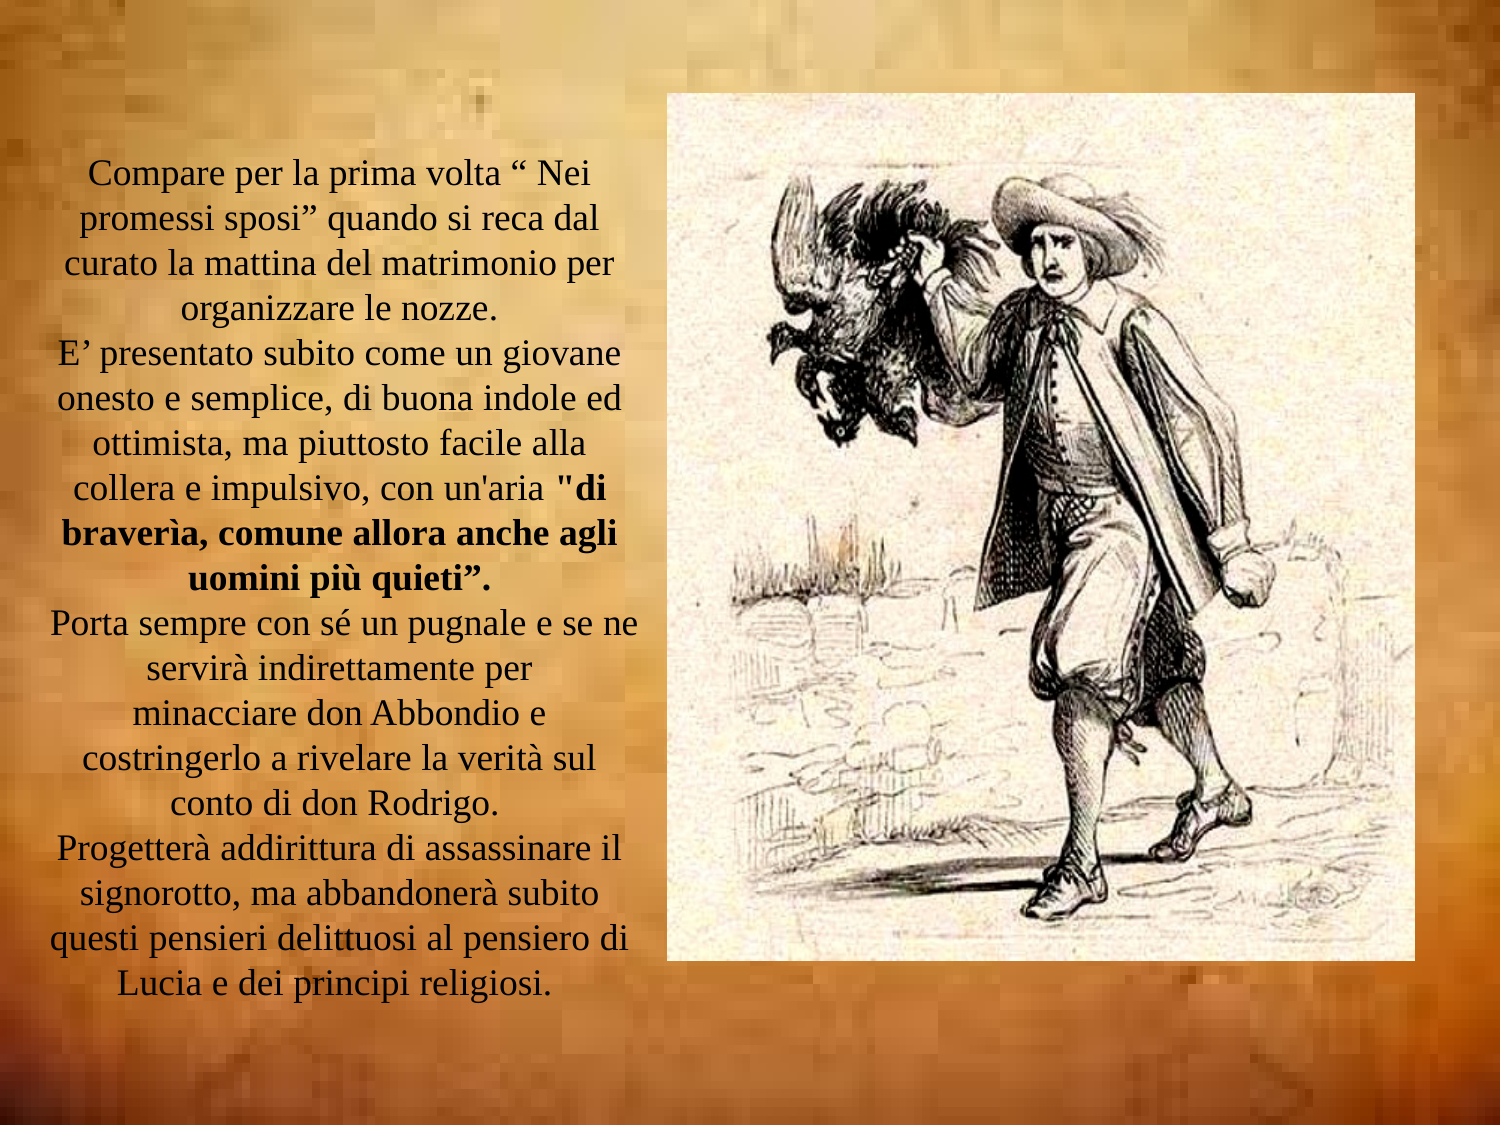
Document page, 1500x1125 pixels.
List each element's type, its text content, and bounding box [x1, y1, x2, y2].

text_box Compare per la prima volta “ Nei promessi sposi” quando si reca dal curato la mattina del matrimonio per organizzare le nozze. E’ presentato subito come un giovane onesto e semplice, di buona indole ed ottimista, ma piuttosto facile alla collera e impulsivo, con un'aria "di braverìa, comune allora anche agli uomini più quieti”. Porta sempre con sé un pugnale e se ne servirà indirettamente per minacciare don Abbondio e costringerlo a rivelare la verità sul conto di don Rodrigo. Progetterà addirittura di assassinare il signorotto, ma abbandonerà subito questi pensieri delittuosi al pensiero di Lucia e dei principi religiosi. [23, 140, 657, 1011]
picture [0, 0, 1500, 1125]
